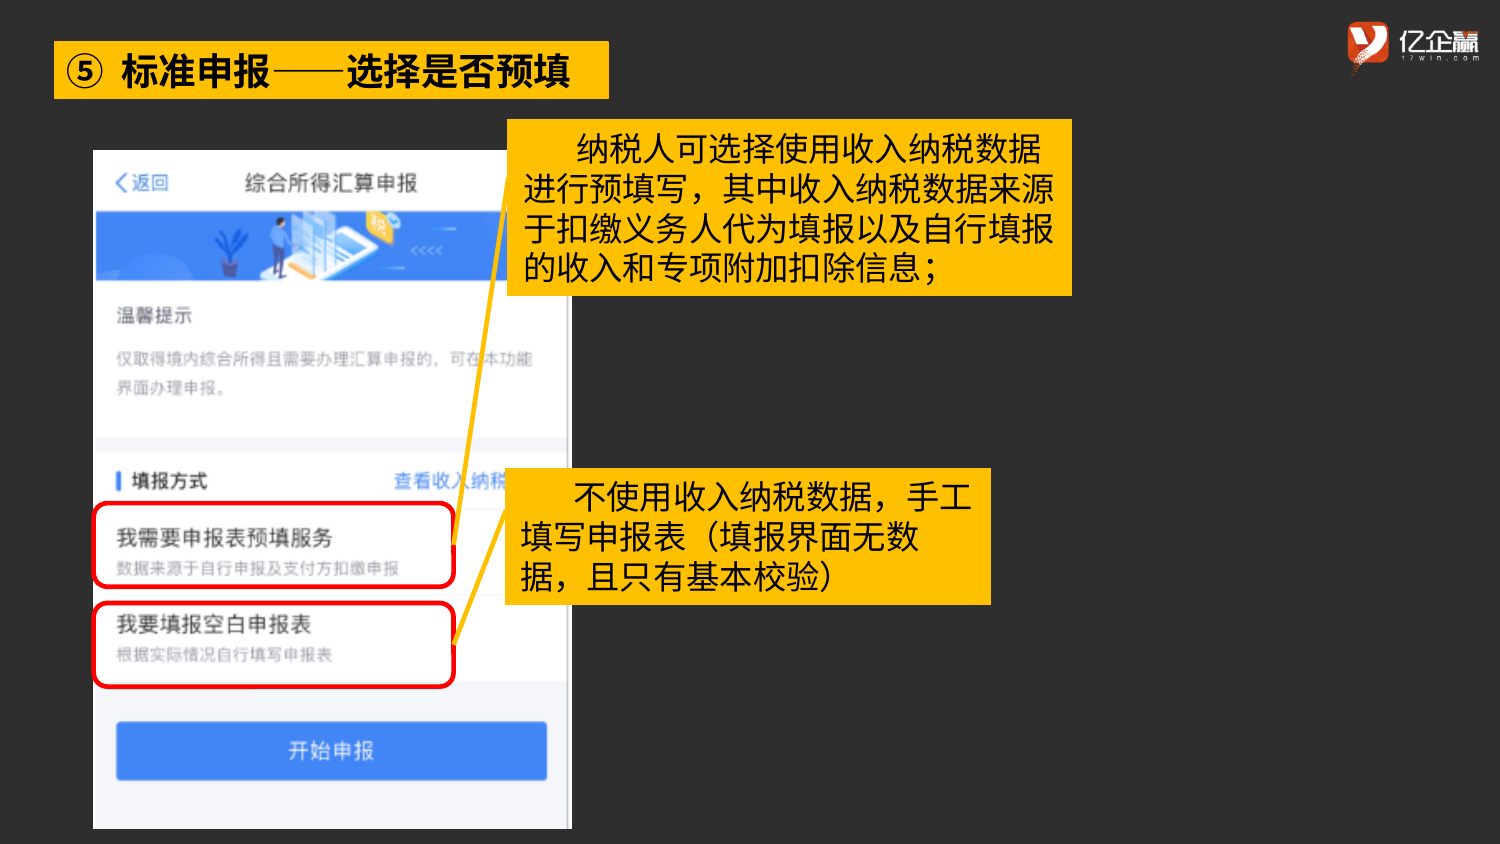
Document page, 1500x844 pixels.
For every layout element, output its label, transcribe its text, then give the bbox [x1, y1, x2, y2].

text_box ⑤ 标准申报——选择是否预填 [54, 42, 609, 99]
picture [1340, 0, 1483, 198]
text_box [93, 120, 1071, 587]
picture [93, 687, 572, 829]
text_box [93, 469, 991, 687]
